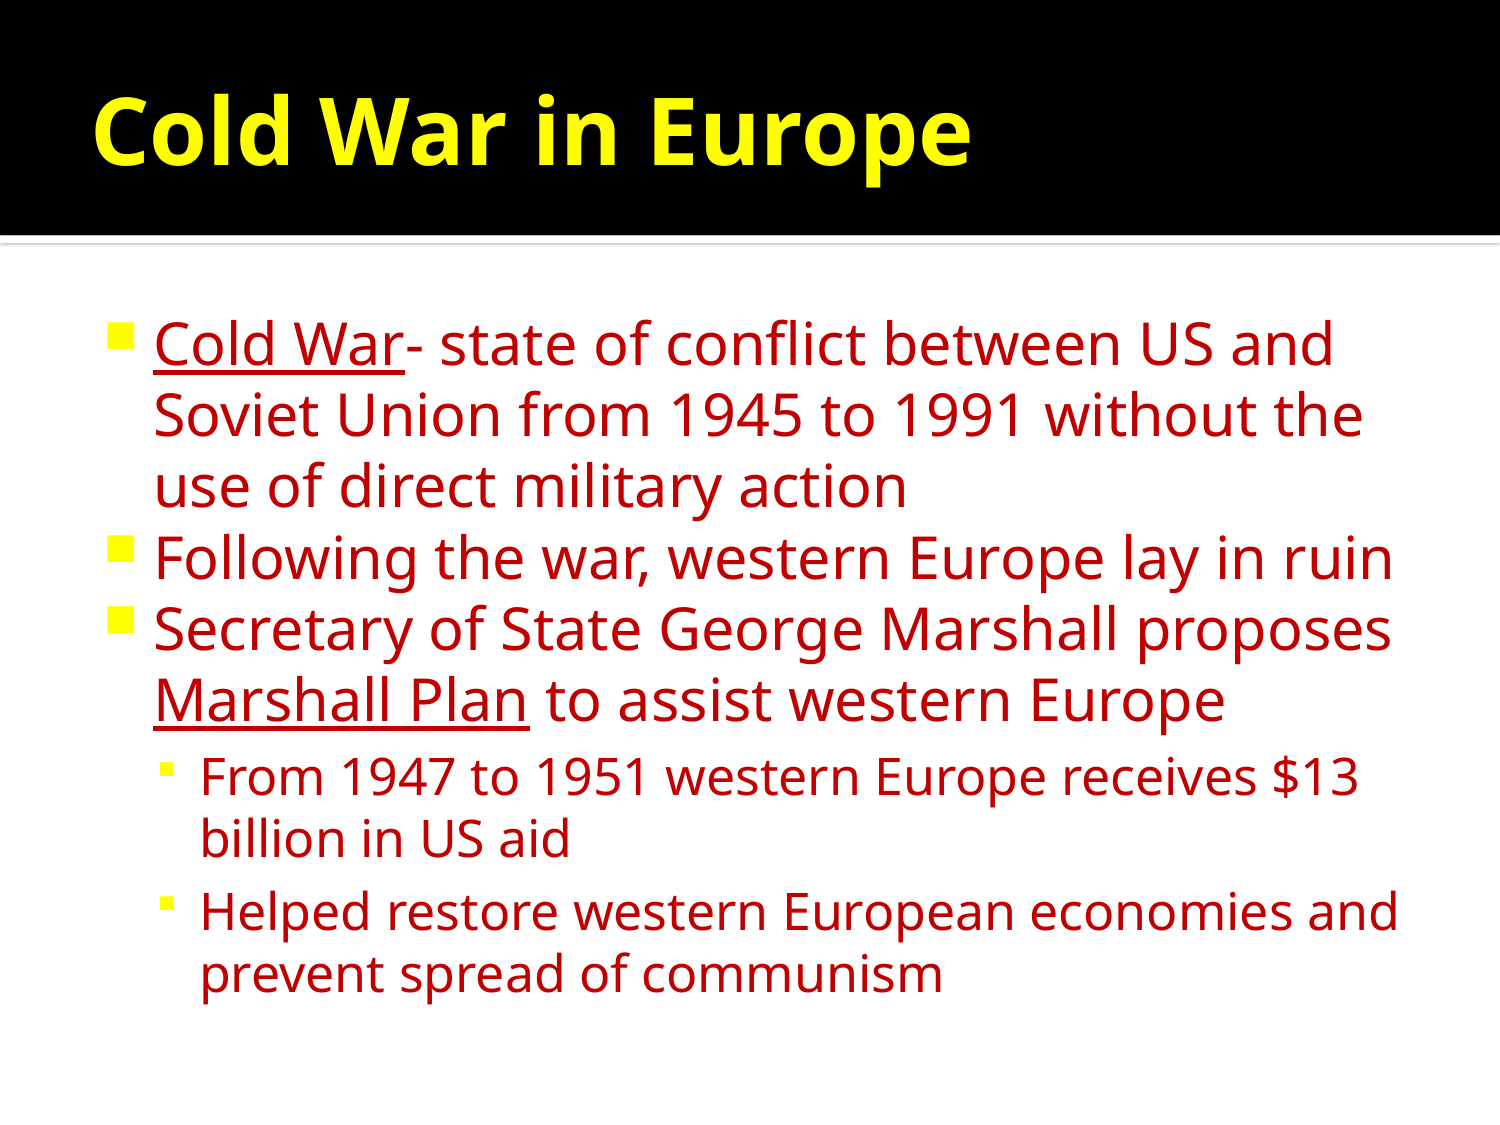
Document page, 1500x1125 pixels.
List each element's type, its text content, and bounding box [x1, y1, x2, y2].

title Cold War in Europe [75, 25, 1425, 231]
list Cold War- state of conflict between US and Soviet Union from 1945 to 1991 without the use of direct military action Following the war, western Europe lay in ruin Secretary of State George Marshall proposes Marshall Plan to assist western Europe From 1947 to 1951 western Europe receives $13 billion in US aid Helped restore western European economies and prevent spread of communism [75, 291, 1425, 1050]
